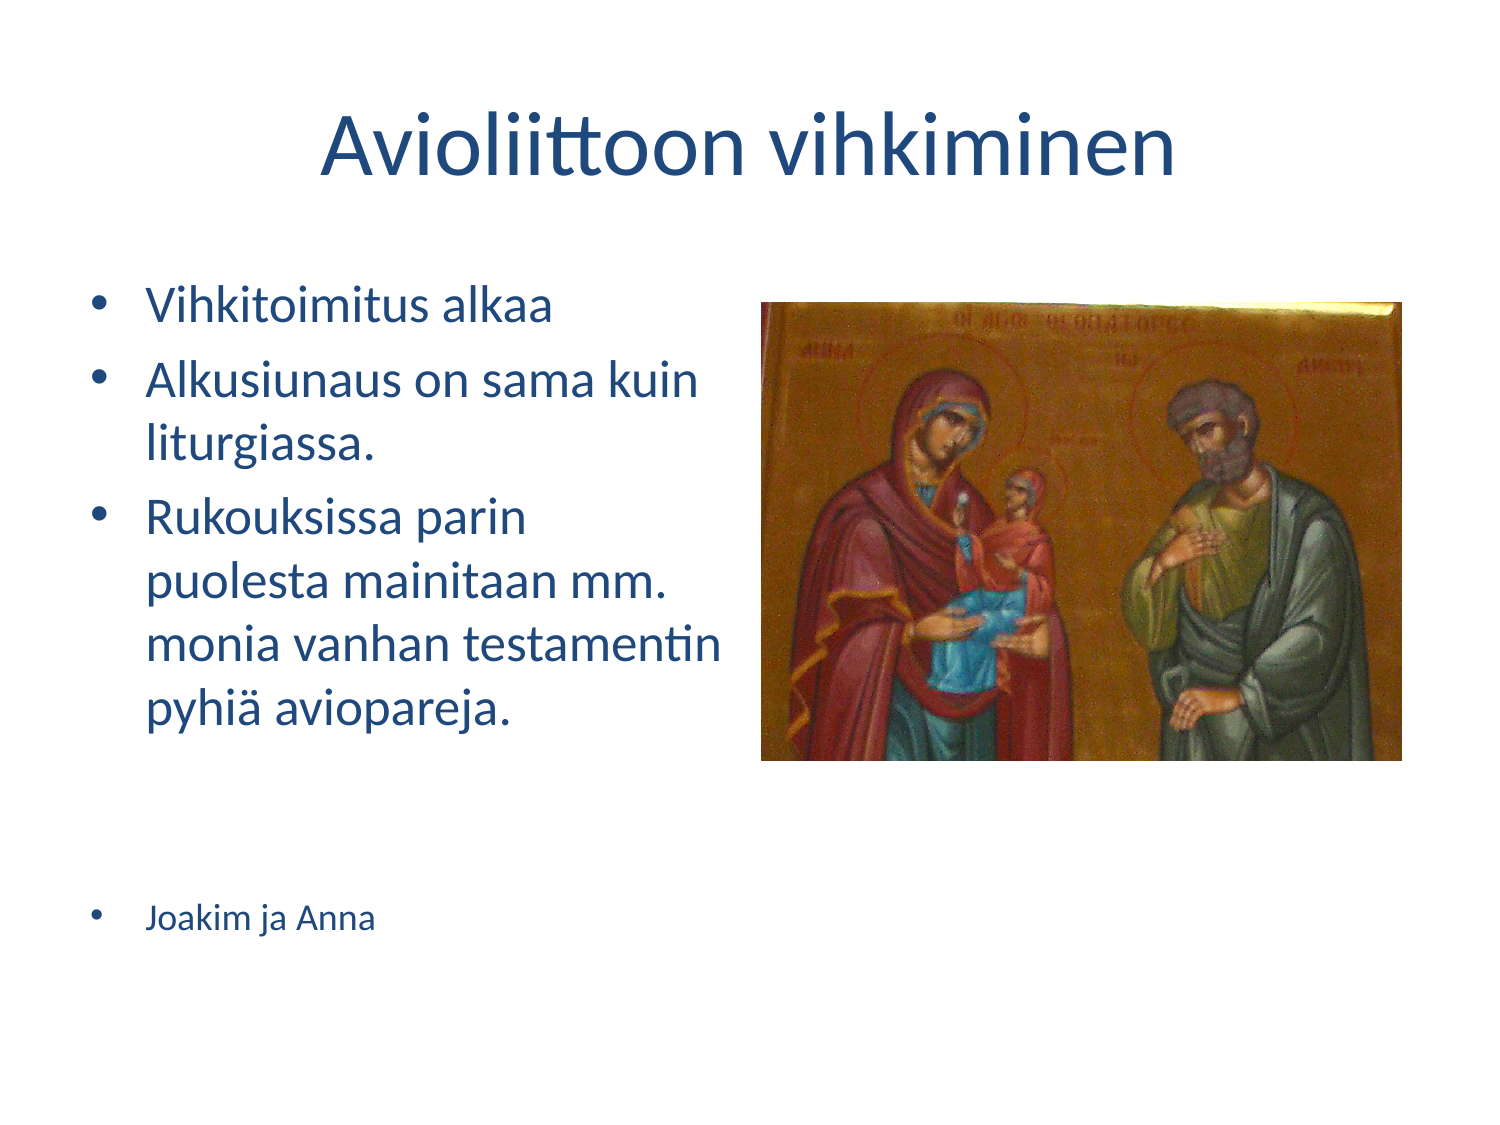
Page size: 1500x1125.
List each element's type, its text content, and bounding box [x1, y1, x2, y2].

title Avioliittoon vihkiminen [75, 45, 1425, 233]
list Vihkitoimitus alkaa Alkusiunaus on sama kuin liturgiassa. Rukouksissa parin puolesta mainitaan mm. monia vanhan testamentin pyhiä aviopareja. Joakim ja Anna [75, 262, 738, 1005]
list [761, 302, 1402, 761]
